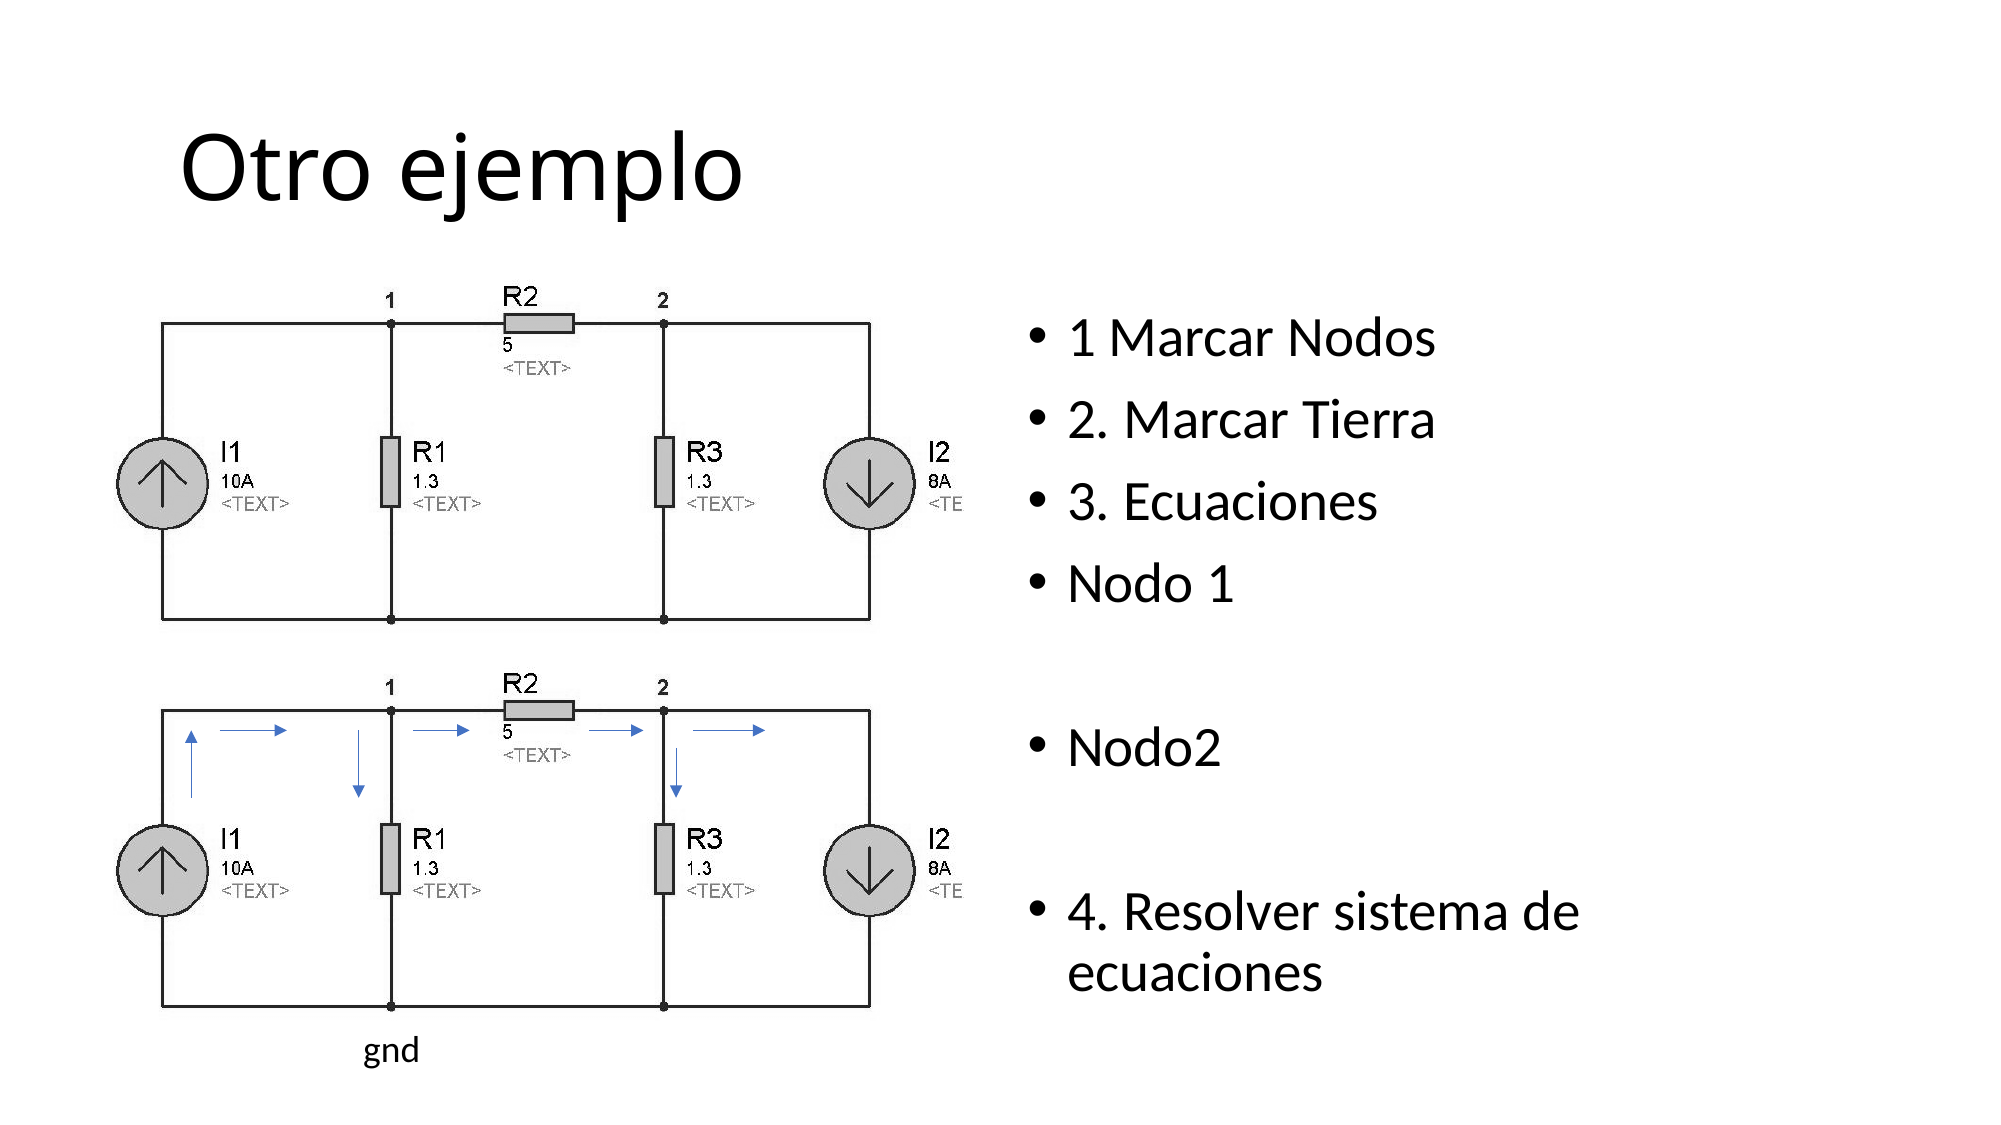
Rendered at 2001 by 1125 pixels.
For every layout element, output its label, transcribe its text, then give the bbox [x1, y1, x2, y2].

title Otro ejemplo [163, 72, 1863, 269]
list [113, 269, 964, 656]
text_box gnd [348, 1044, 436, 1077]
picture [113, 656, 964, 1044]
